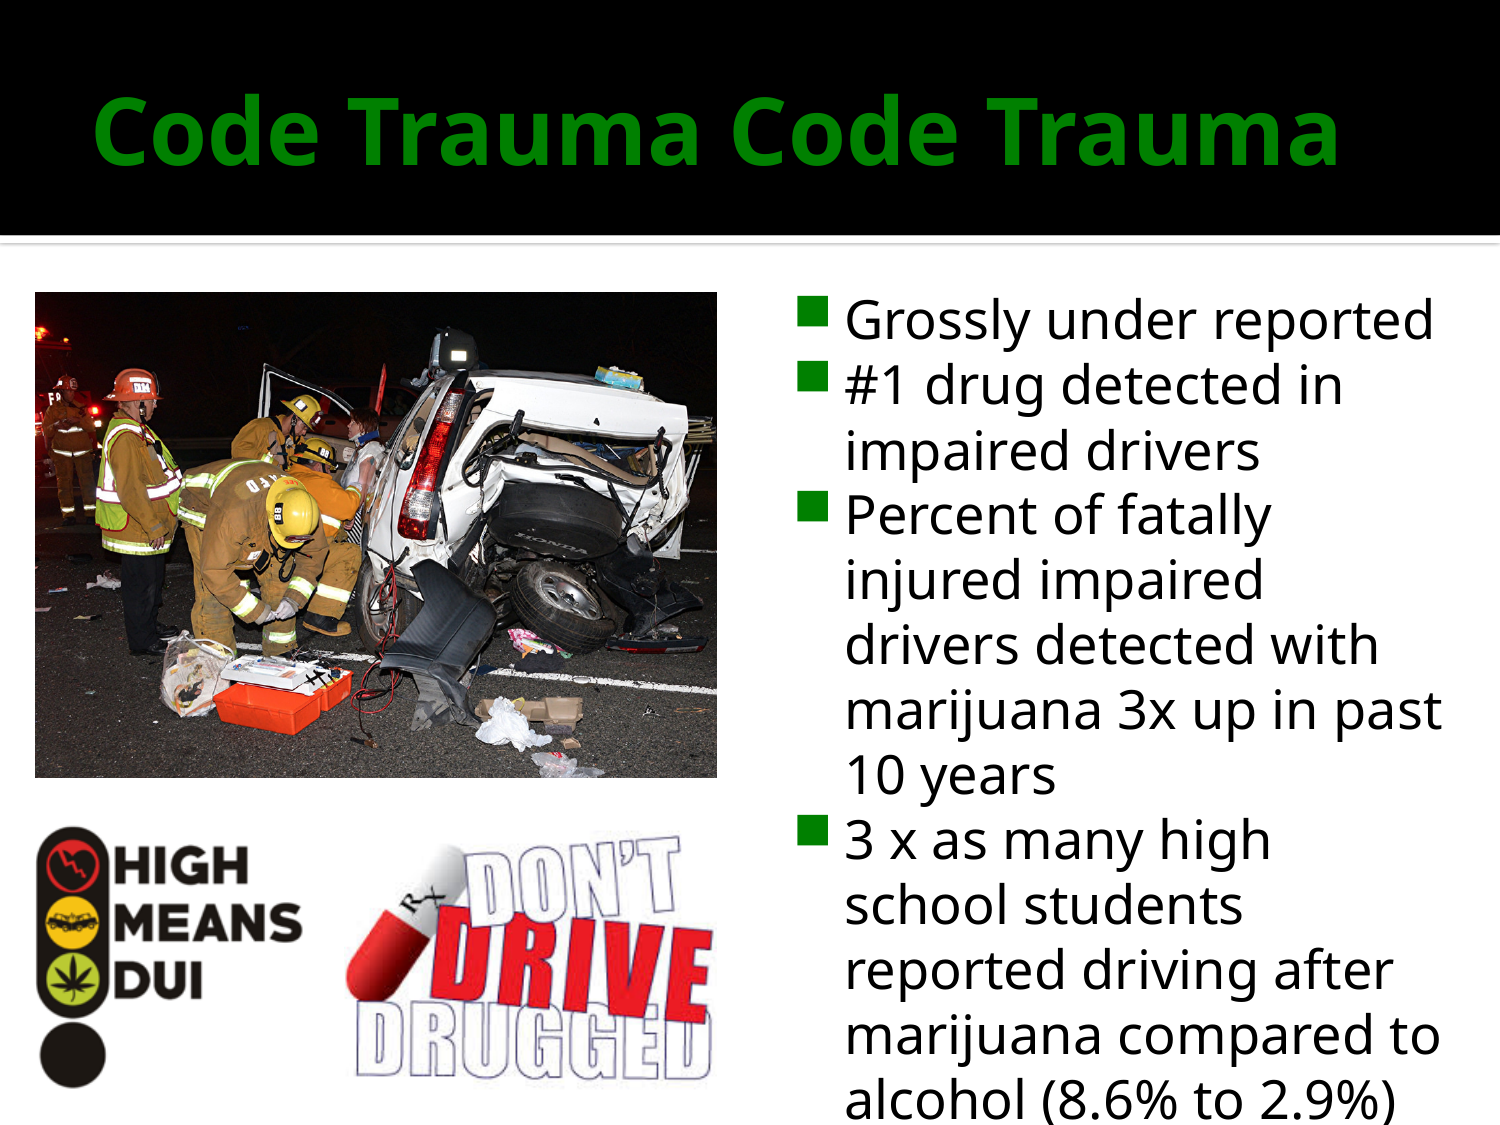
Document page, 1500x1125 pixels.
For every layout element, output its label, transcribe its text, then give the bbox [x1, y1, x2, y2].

picture [344, 817, 717, 1096]
title Code Trauma Code Trauma [75, 25, 1425, 231]
list Grossly under reported #1 drug detected in impaired drivers Percent of fatally injured impaired drivers detected with marijuana 3x up in past 10 years 3 x as many high school students reported driving after marijuana compared to alcohol (8.6% to 2.9%) [763, 270, 1464, 739]
picture [34, 292, 717, 779]
picture [34, 823, 307, 1096]
